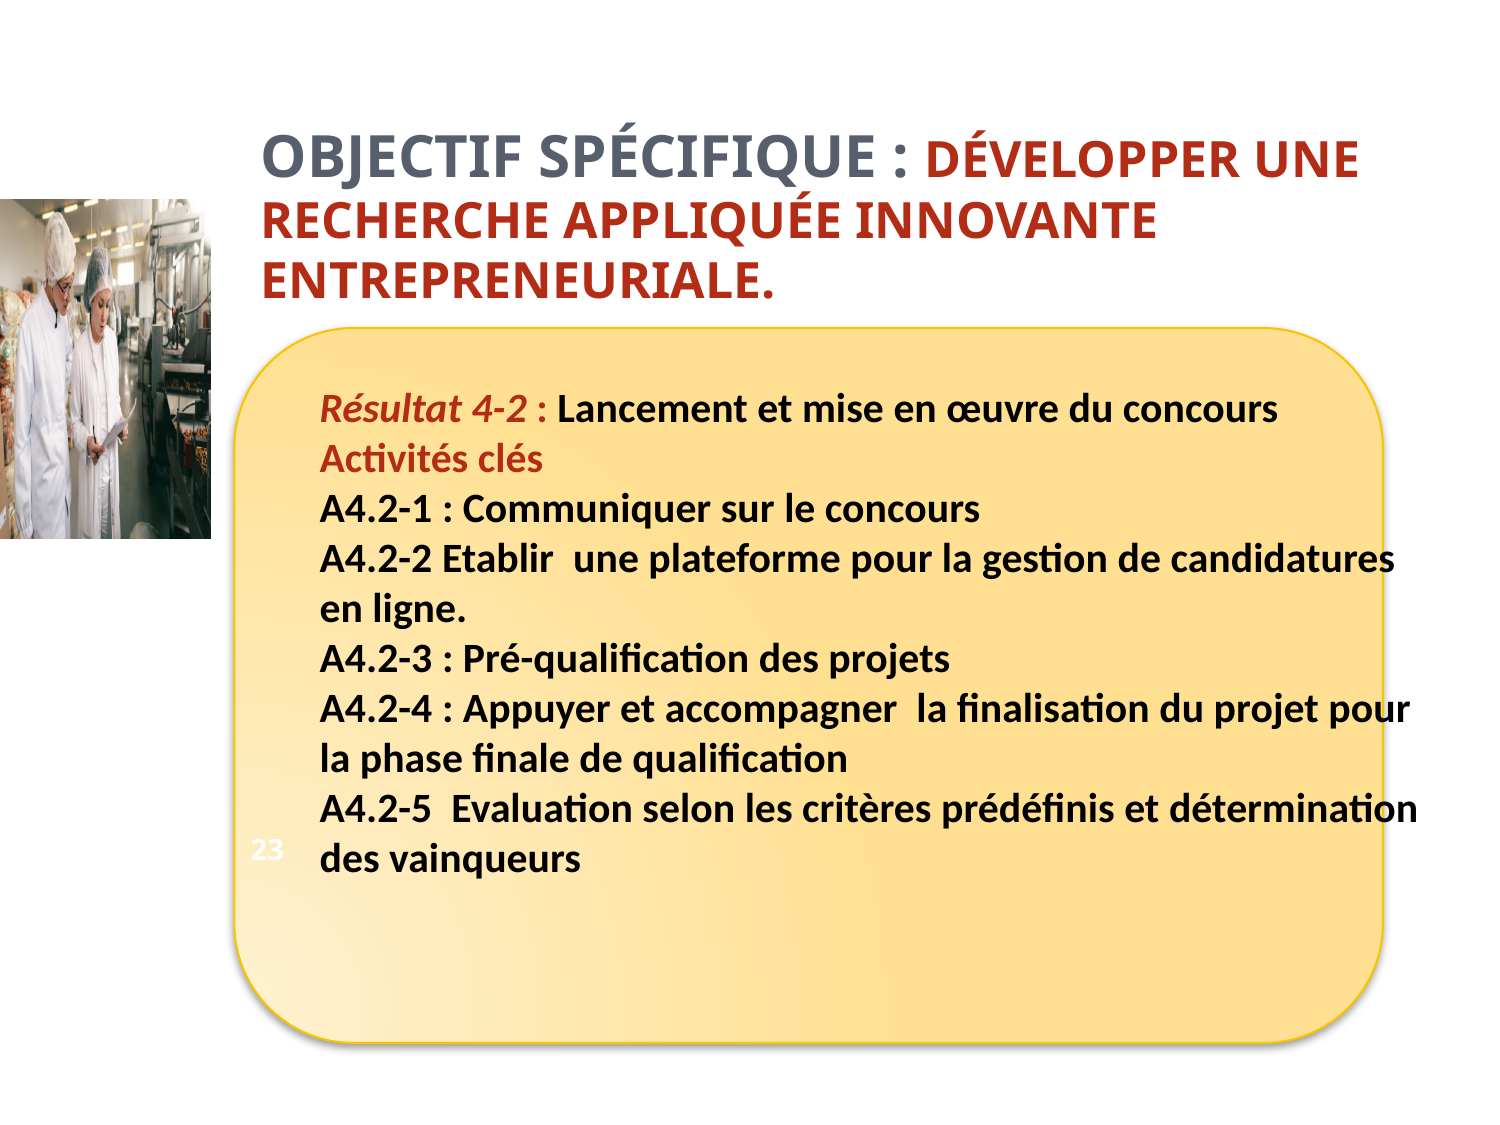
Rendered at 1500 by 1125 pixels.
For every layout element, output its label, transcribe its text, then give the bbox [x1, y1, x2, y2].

slide_number 23 [217, 808, 318, 894]
text_box Résultat 4-2 : Lancement et mise en œuvre du concours Activités clés A4.2-1 : Communiquer sur le concours A4.2-2 Etablir une plateforme pour la gestion de candidatures en ligne. A4.2-3 : Pré-qualification des projets A4.2-4 : Appuyer et accompagner la finalisation du projet pour la phase finale de qualification A4.2-5 Evaluation selon les critères prédéfinis et détermination des vainqueurs [304, 272, 1442, 989]
subtitle [339, 989, 1418, 1055]
text_box [233, 337, 304, 808]
picture [0, 198, 212, 540]
title Objectif spécifique : Développer une recherche appliquée innovante entrepreneuriale. [246, 82, 1500, 317]
text_box [233, 894, 1365, 1045]
